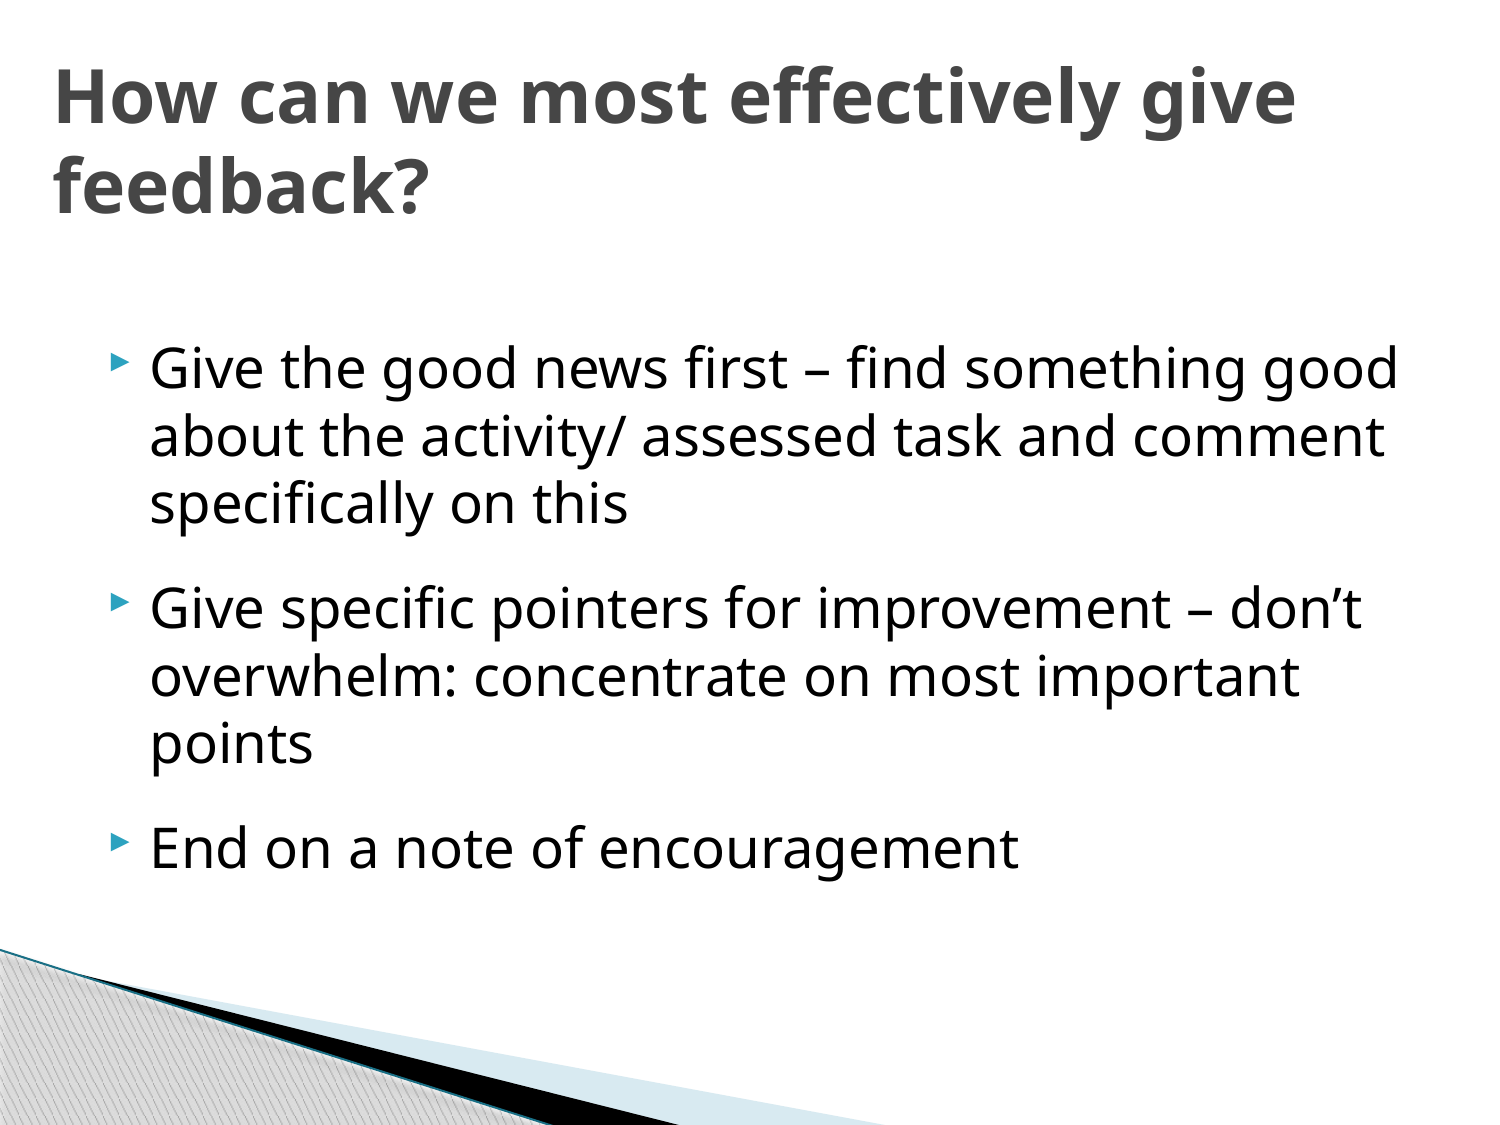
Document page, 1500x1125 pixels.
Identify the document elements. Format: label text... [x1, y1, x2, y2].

list Give the good news first – find something good about the activity/ assessed task and comment specifically on this Give specific pointers for improvement – don’t overwhelm: concentrate on most important points End on a note of encouragement [75, 324, 1425, 1020]
title How can we most effectively give feedback? [37, 45, 1475, 233]
